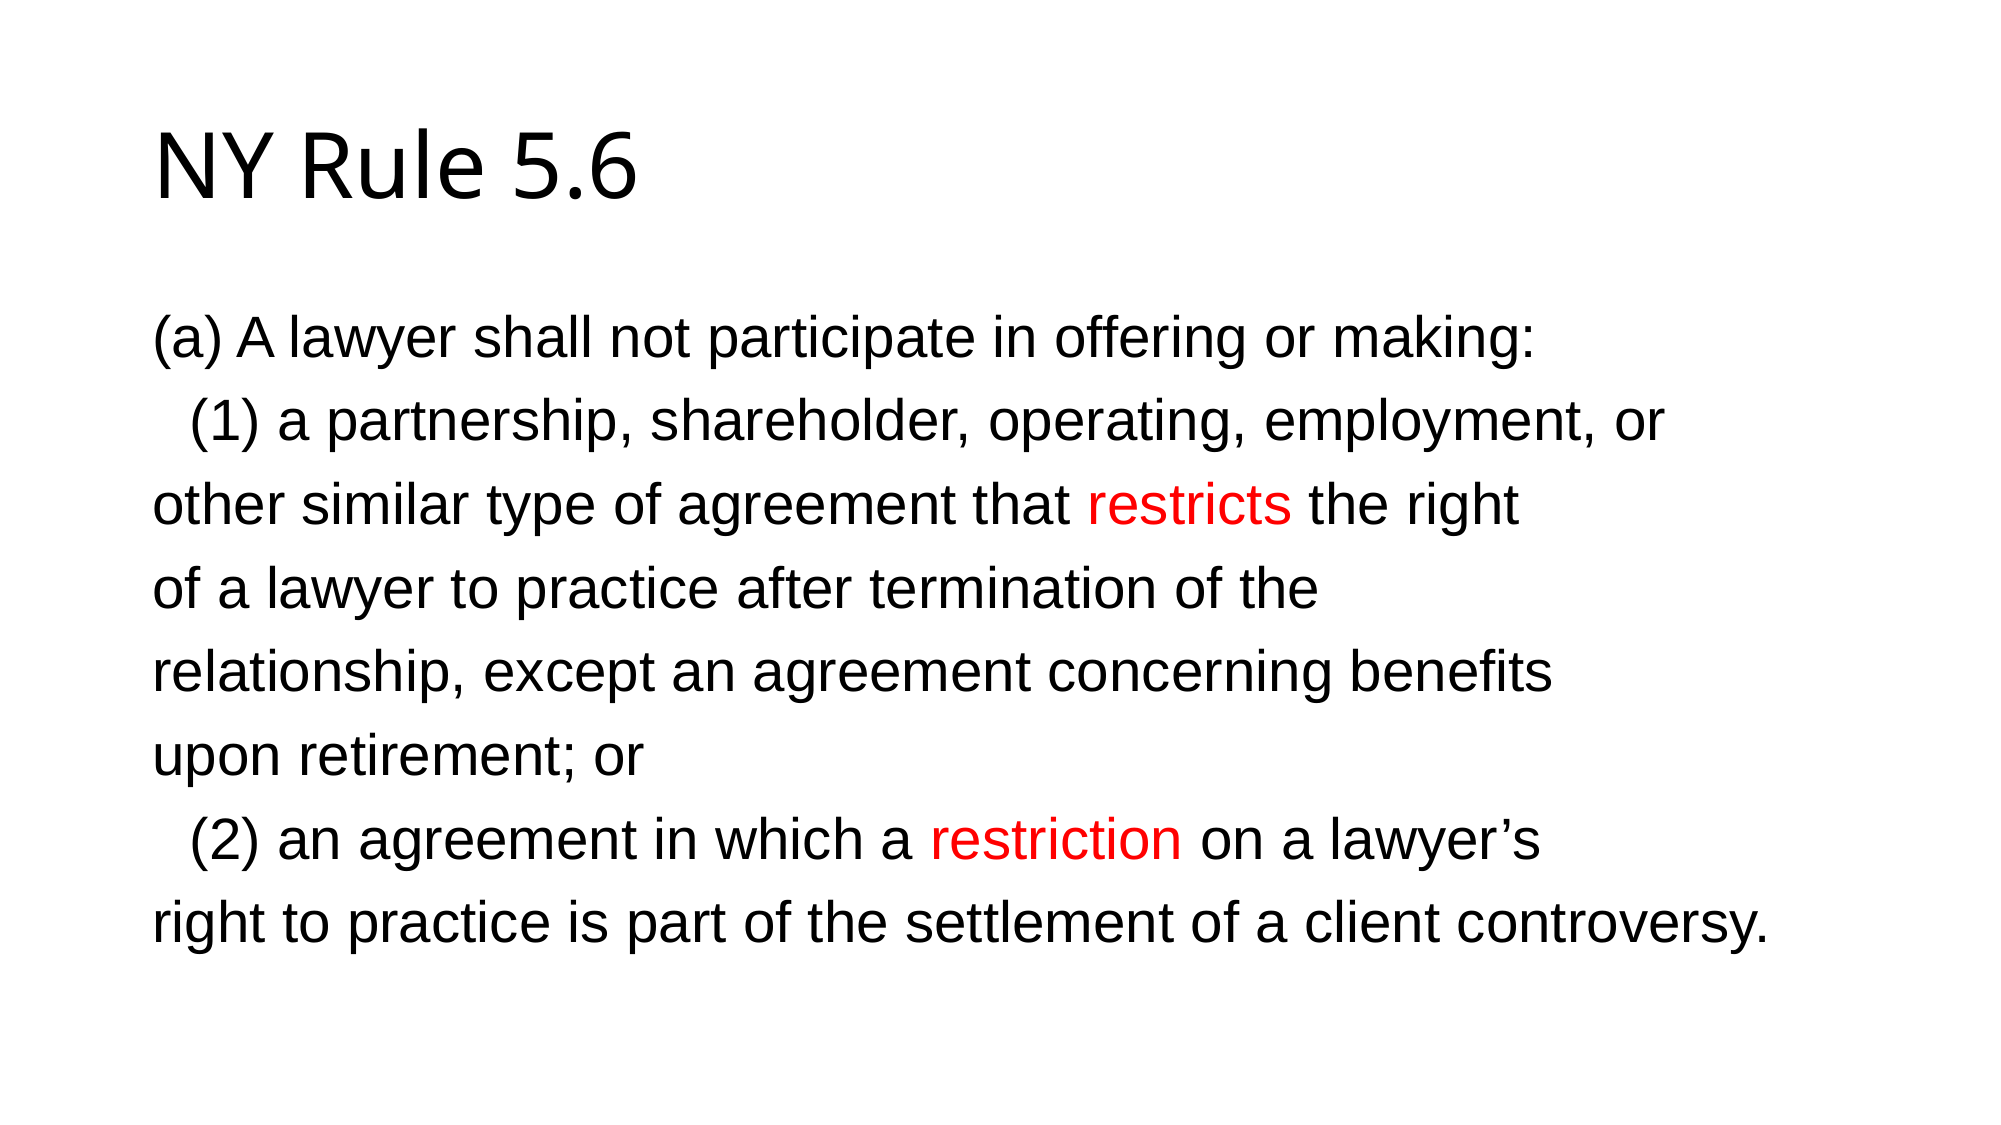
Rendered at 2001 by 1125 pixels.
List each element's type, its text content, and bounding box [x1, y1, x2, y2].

title NY Rule 5.6 [137, 59, 1863, 278]
list (a) A lawyer shall not participate in offering or making: (1) a partnership, shareholder, operating, employment, or other similar type of agreement that restricts the right of a lawyer to practice after termination of the relationship, except an agreement concerning benefits upon retirement; or (2) an agreement in which a restriction on a lawyer’s right to practice is part of the settlement of a client controversy. [137, 299, 1863, 1014]
